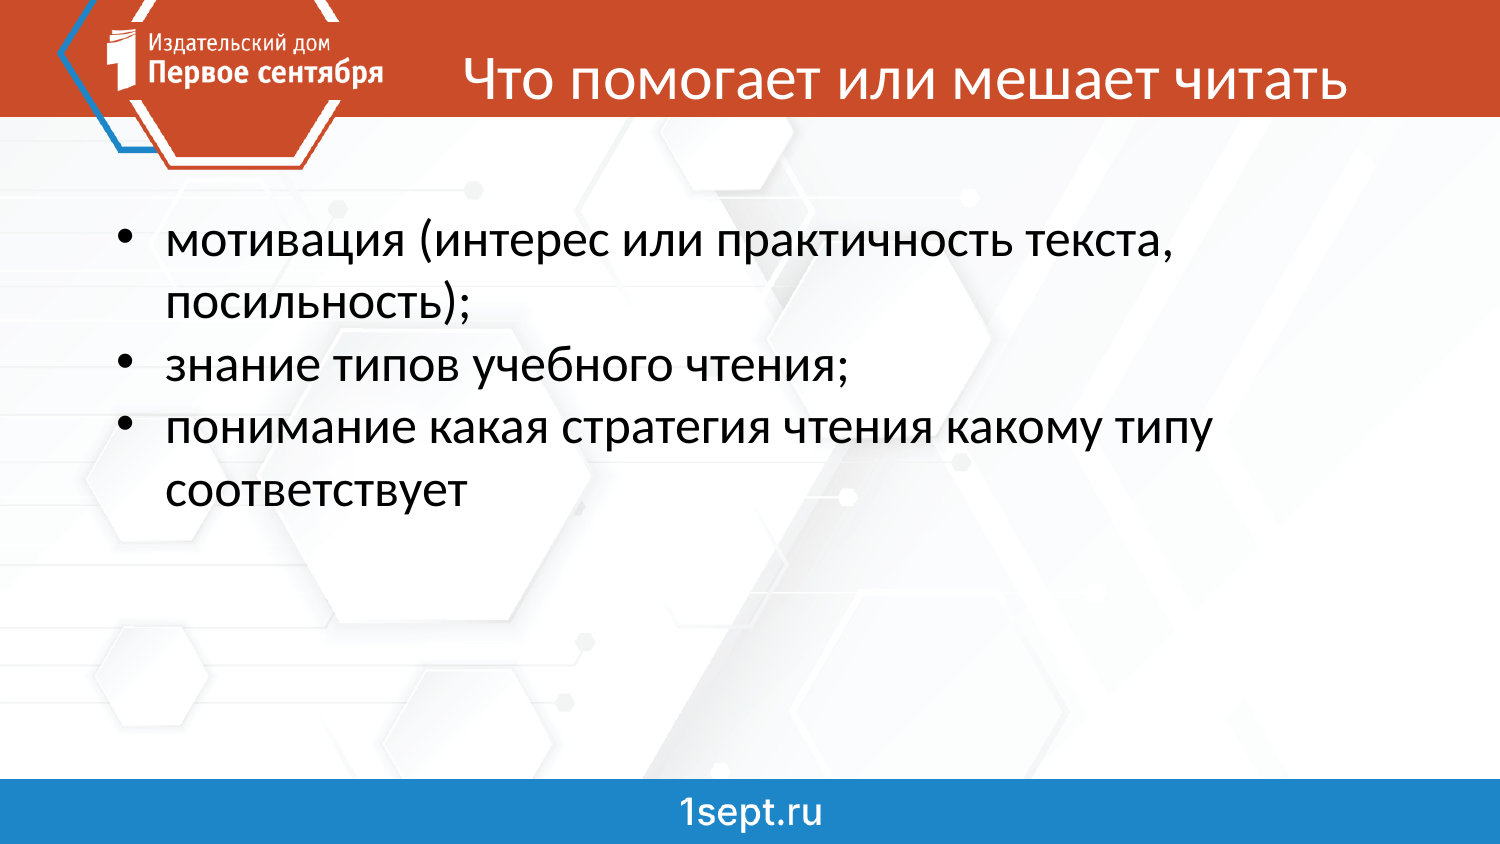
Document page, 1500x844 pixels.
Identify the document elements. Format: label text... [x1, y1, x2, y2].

title Что помогает или мешает читать [386, 33, 1425, 114]
picture [0, 0, 1500, 844]
list мотивация (интерес или практичность текста, посильность); знание типов учебного чтения; понимание какая стратегия чтения какому типу соответствует [75, 196, 1425, 754]
